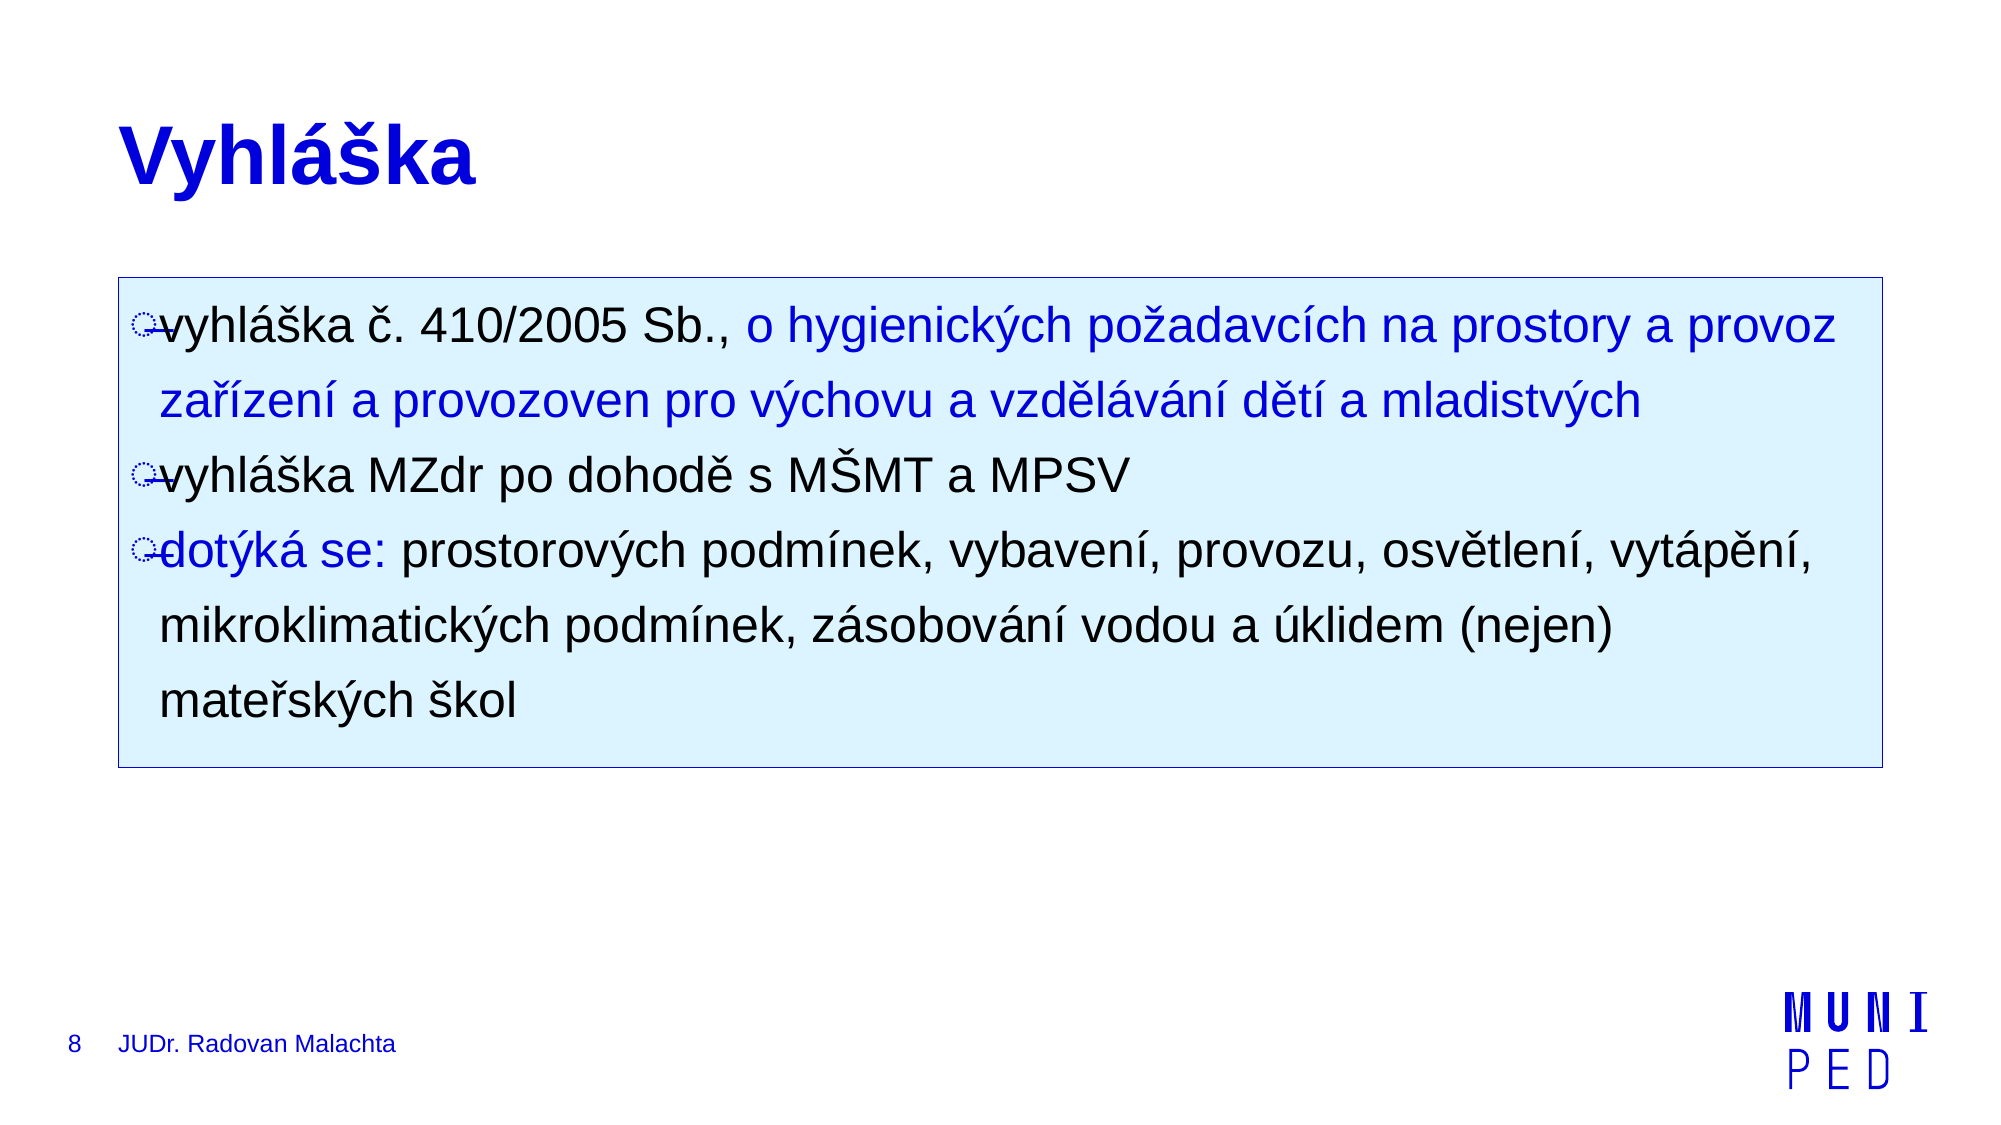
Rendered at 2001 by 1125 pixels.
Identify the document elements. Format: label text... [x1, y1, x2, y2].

title Vyhláška [118, 118, 1883, 193]
list vyhláška č. 410/2005 Sb., o hygienických požadavcích na prostory a provoz zařízení a provozoven pro výchovu a vzdělávání dětí a mladistvých vyhláška MZdr po dohodě s MŠMT a MPSV dotýká se: prostorových podmínek, vybavení, provozu, osvětlení, vytápění, mikroklimatických podmínek, zásobování vodou a úklidem (nejen) mateřských škol [118, 277, 1883, 768]
footer JUDr. Radovan Malachta [118, 1021, 1418, 1063]
slide_number 8 [67, 1021, 110, 1063]
